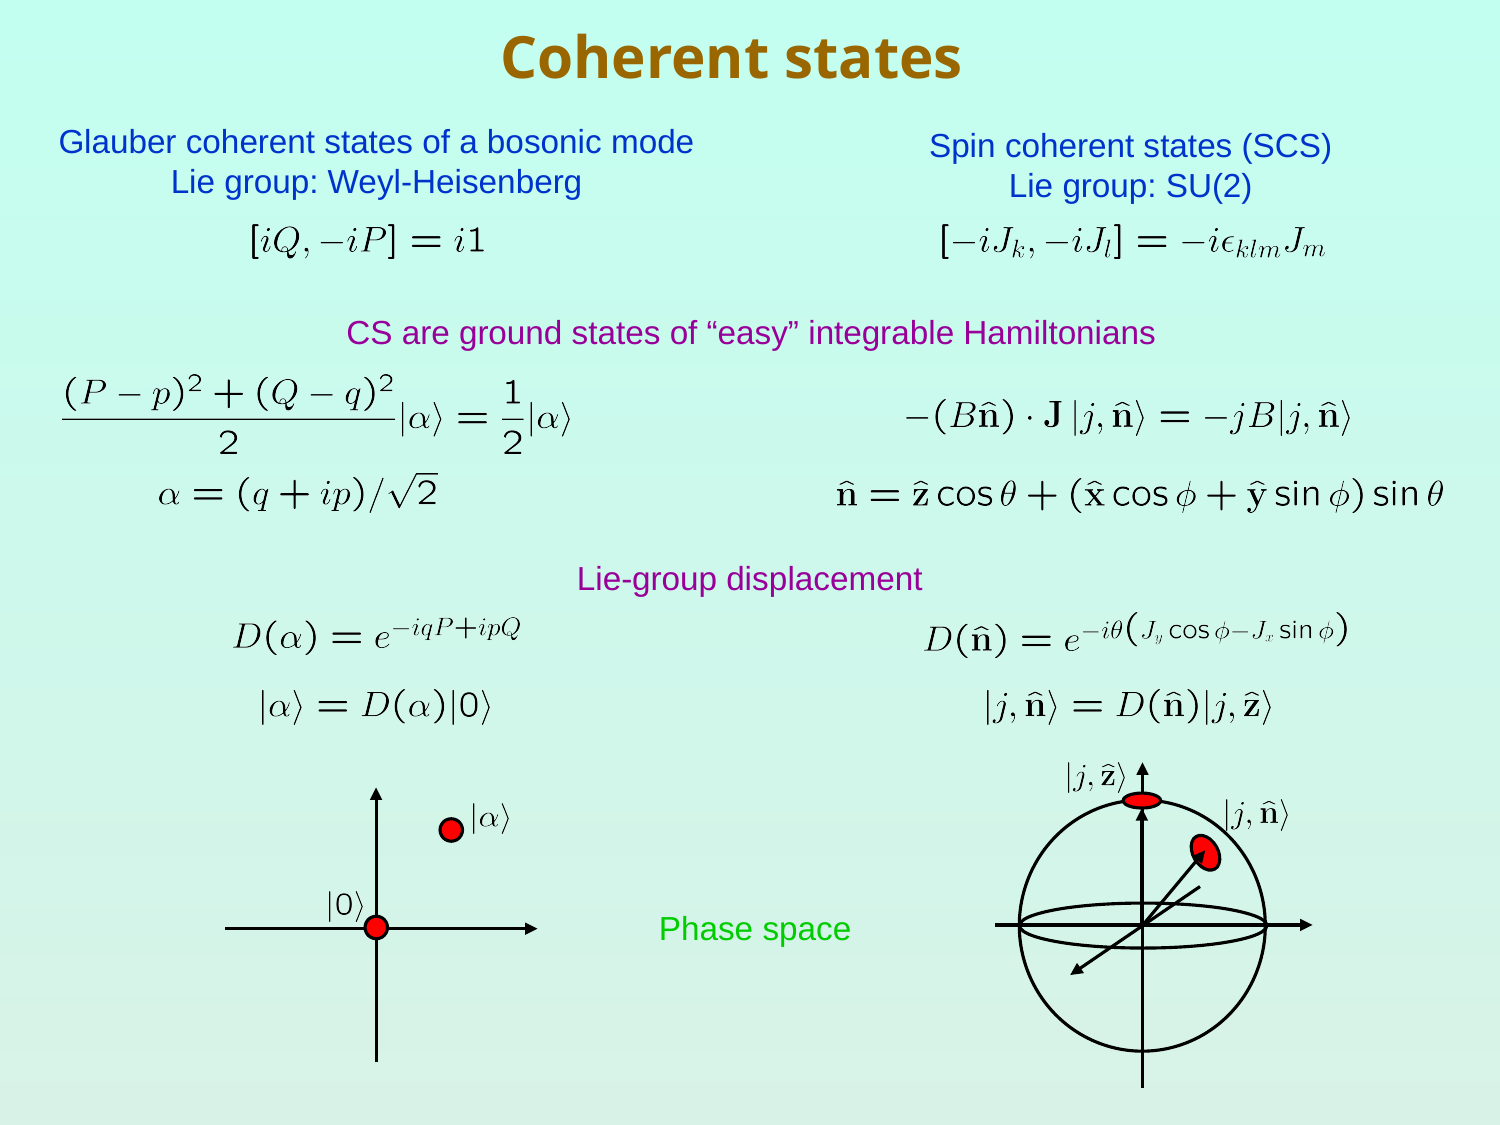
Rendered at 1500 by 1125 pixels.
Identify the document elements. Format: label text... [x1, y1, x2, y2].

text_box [224, 762, 1313, 1088]
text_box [39, 112, 1351, 259]
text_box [233, 549, 1347, 726]
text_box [62, 303, 1443, 513]
text_box Coherent states [483, 12, 996, 98]
